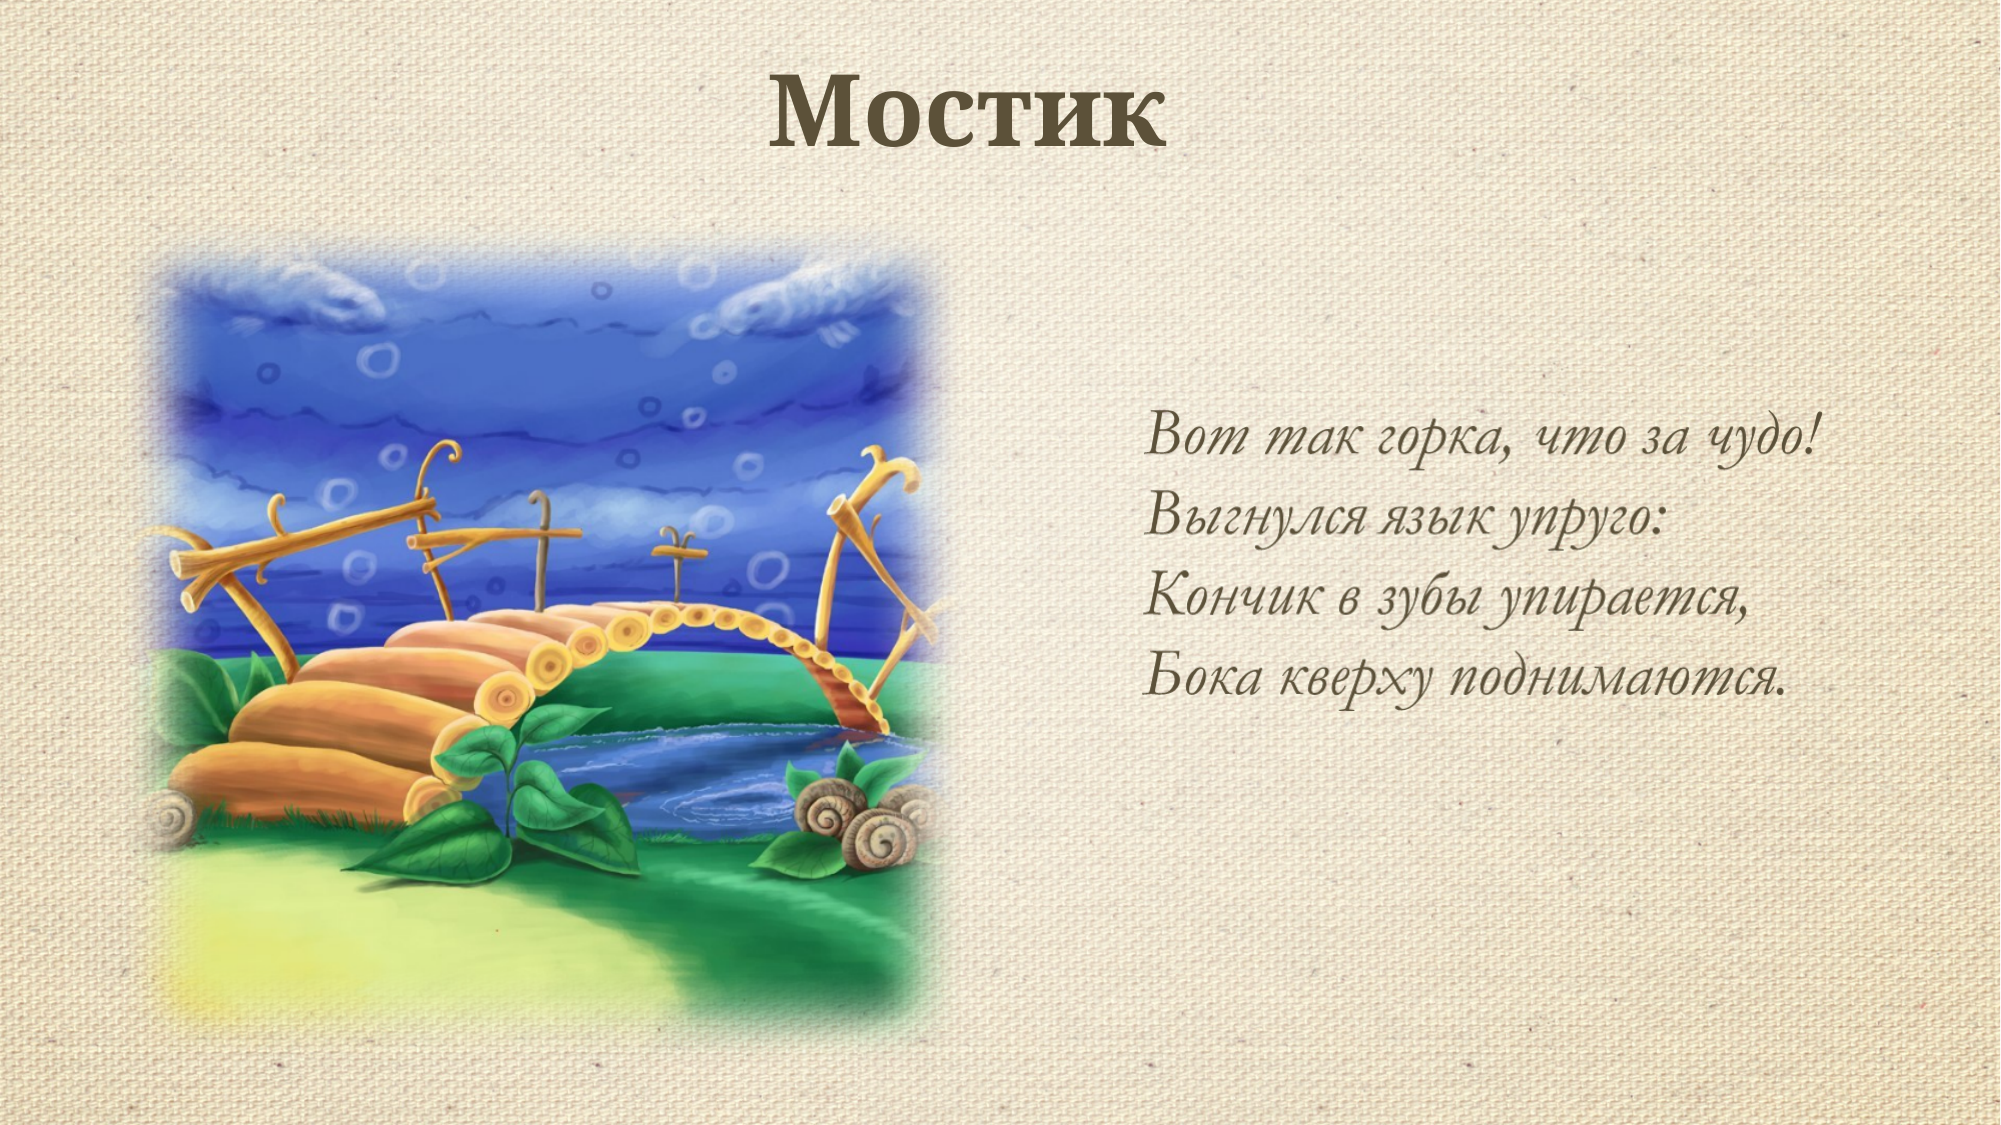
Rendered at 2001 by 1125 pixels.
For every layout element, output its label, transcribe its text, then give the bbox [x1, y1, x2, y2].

picture [0, 0, 2001, 1125]
title Мостик [180, 0, 1756, 214]
